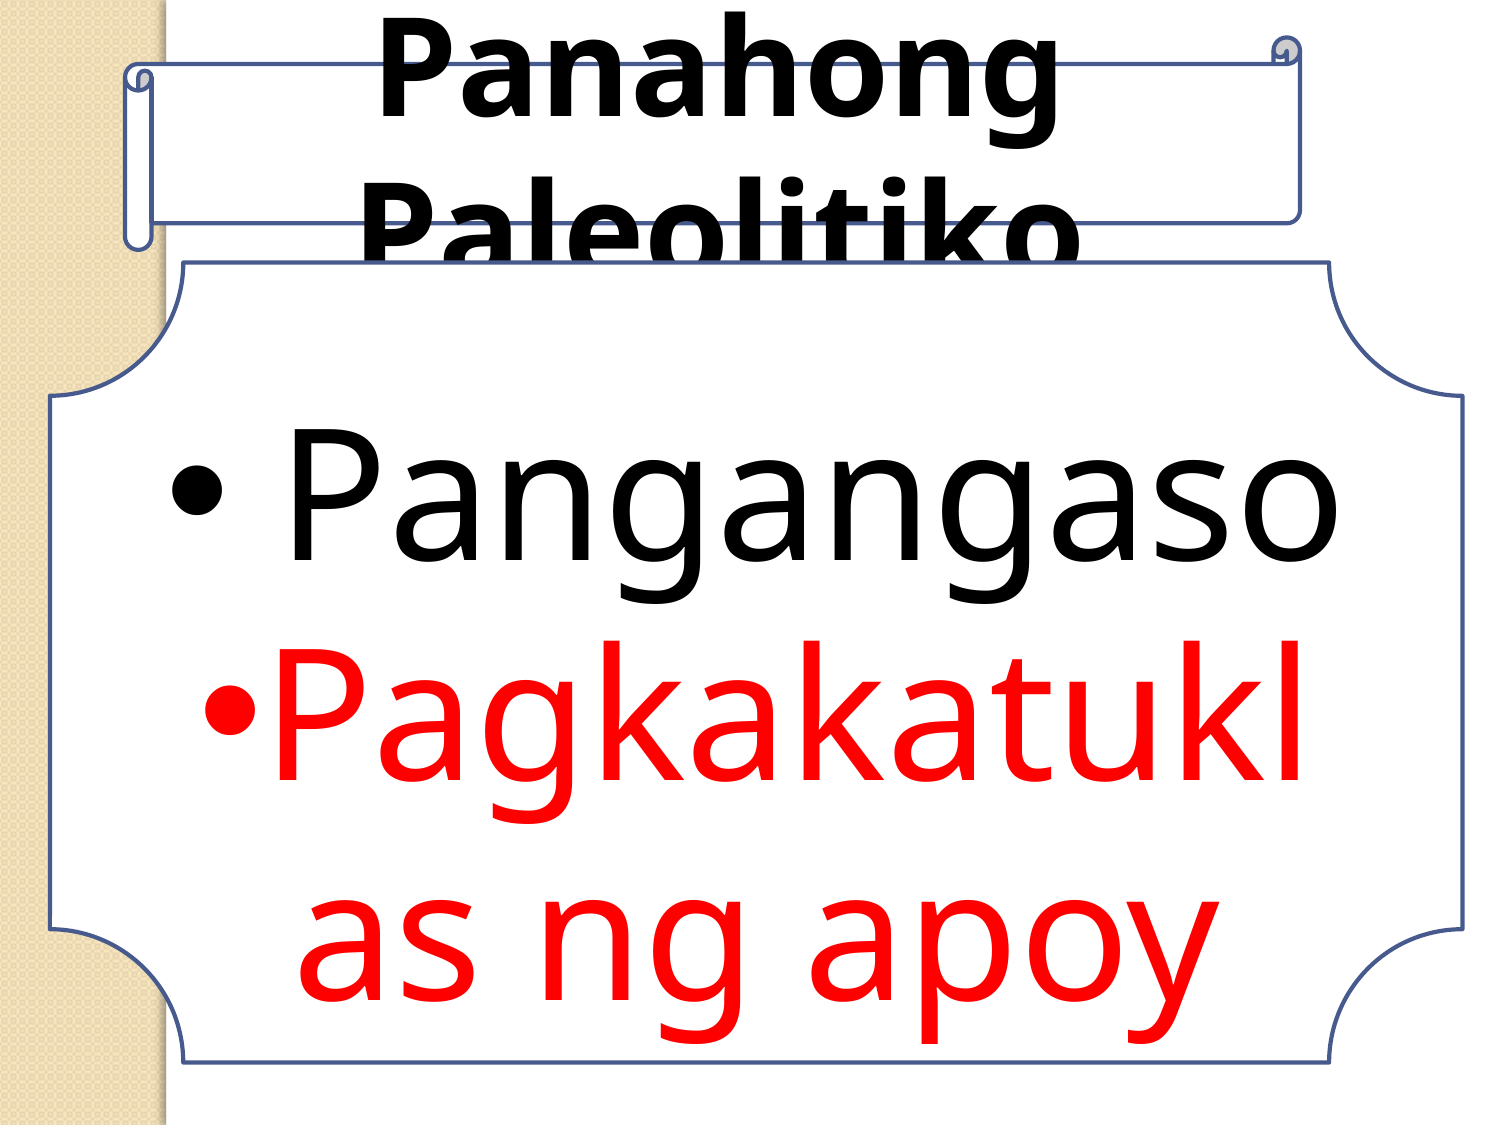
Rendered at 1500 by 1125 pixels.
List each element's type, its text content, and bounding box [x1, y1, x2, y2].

text_box Pangangaso Pagkakatuklas ng apoy [47, 260, 1465, 1065]
text_box Panahong Paleolitiko [122, 35, 1303, 252]
